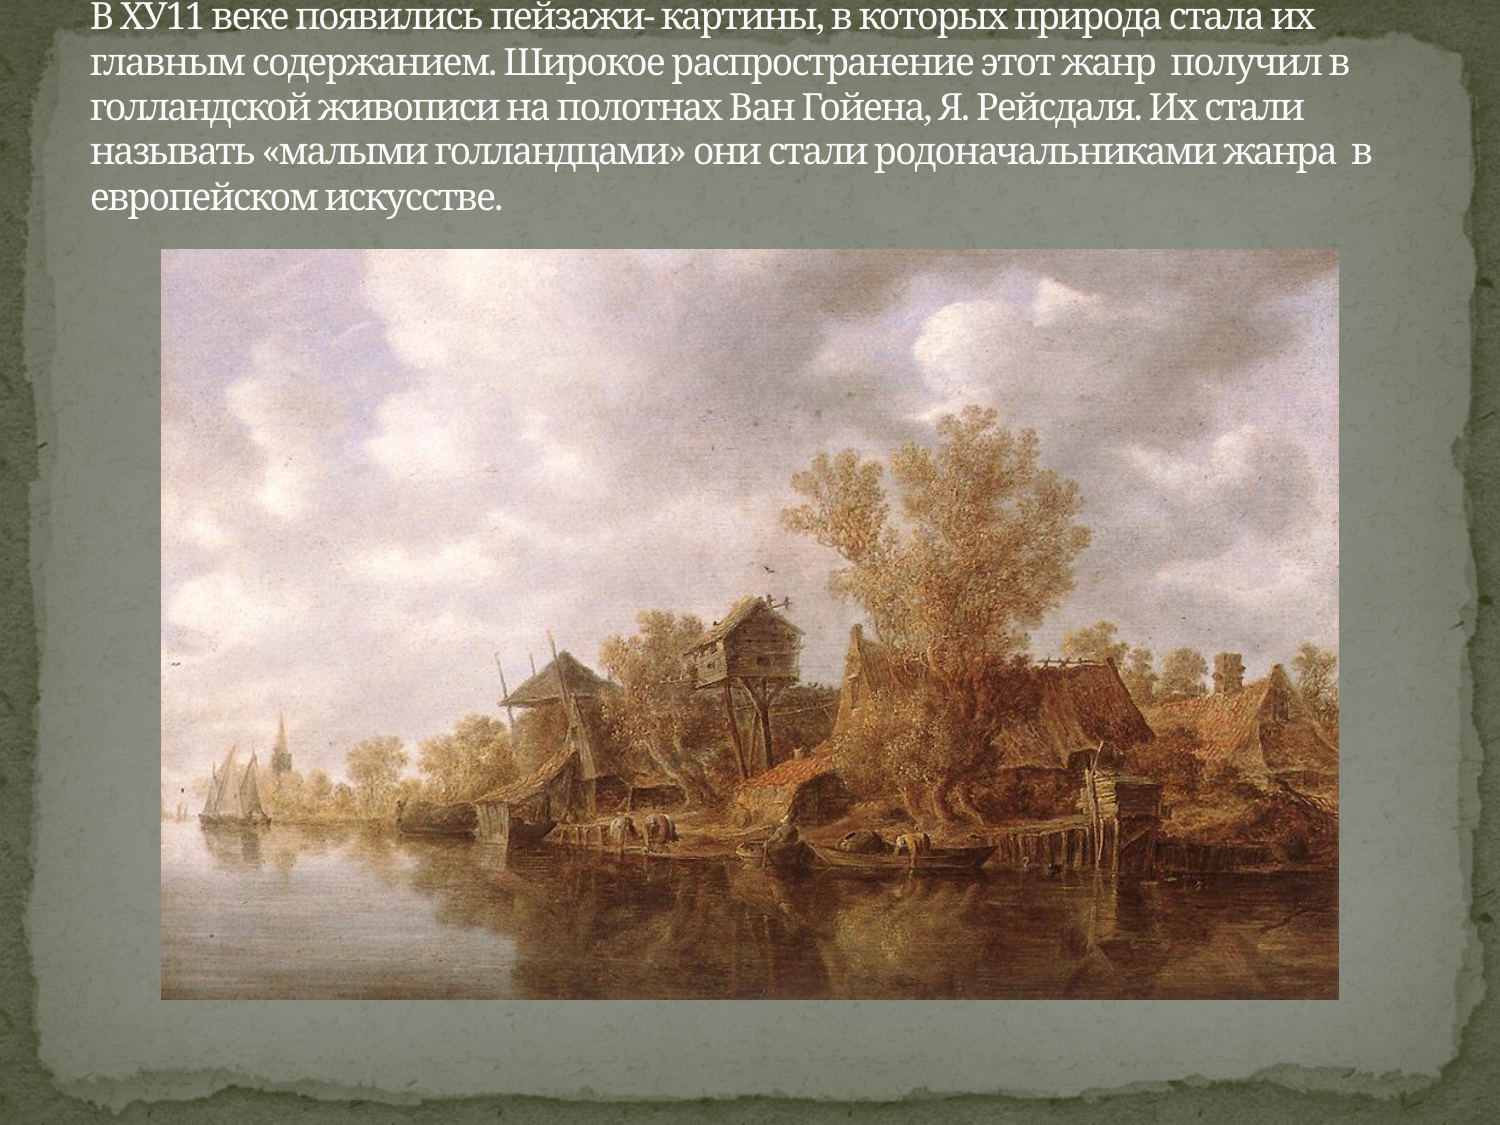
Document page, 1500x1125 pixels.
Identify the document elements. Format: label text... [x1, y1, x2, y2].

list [164, 252, 1337, 998]
title В ХУ11 веке появились пейзажи- картины, в которых природа стала их главным содержанием. Широкое распространение этот жанр получил в голландской живописи на полотнах Ван Гойена, Я. Рейсдаля. Их стали называть «малыми голландцами» они стали родоначальниками жанра в европейском искусстве. [74, 24, 1425, 225]
